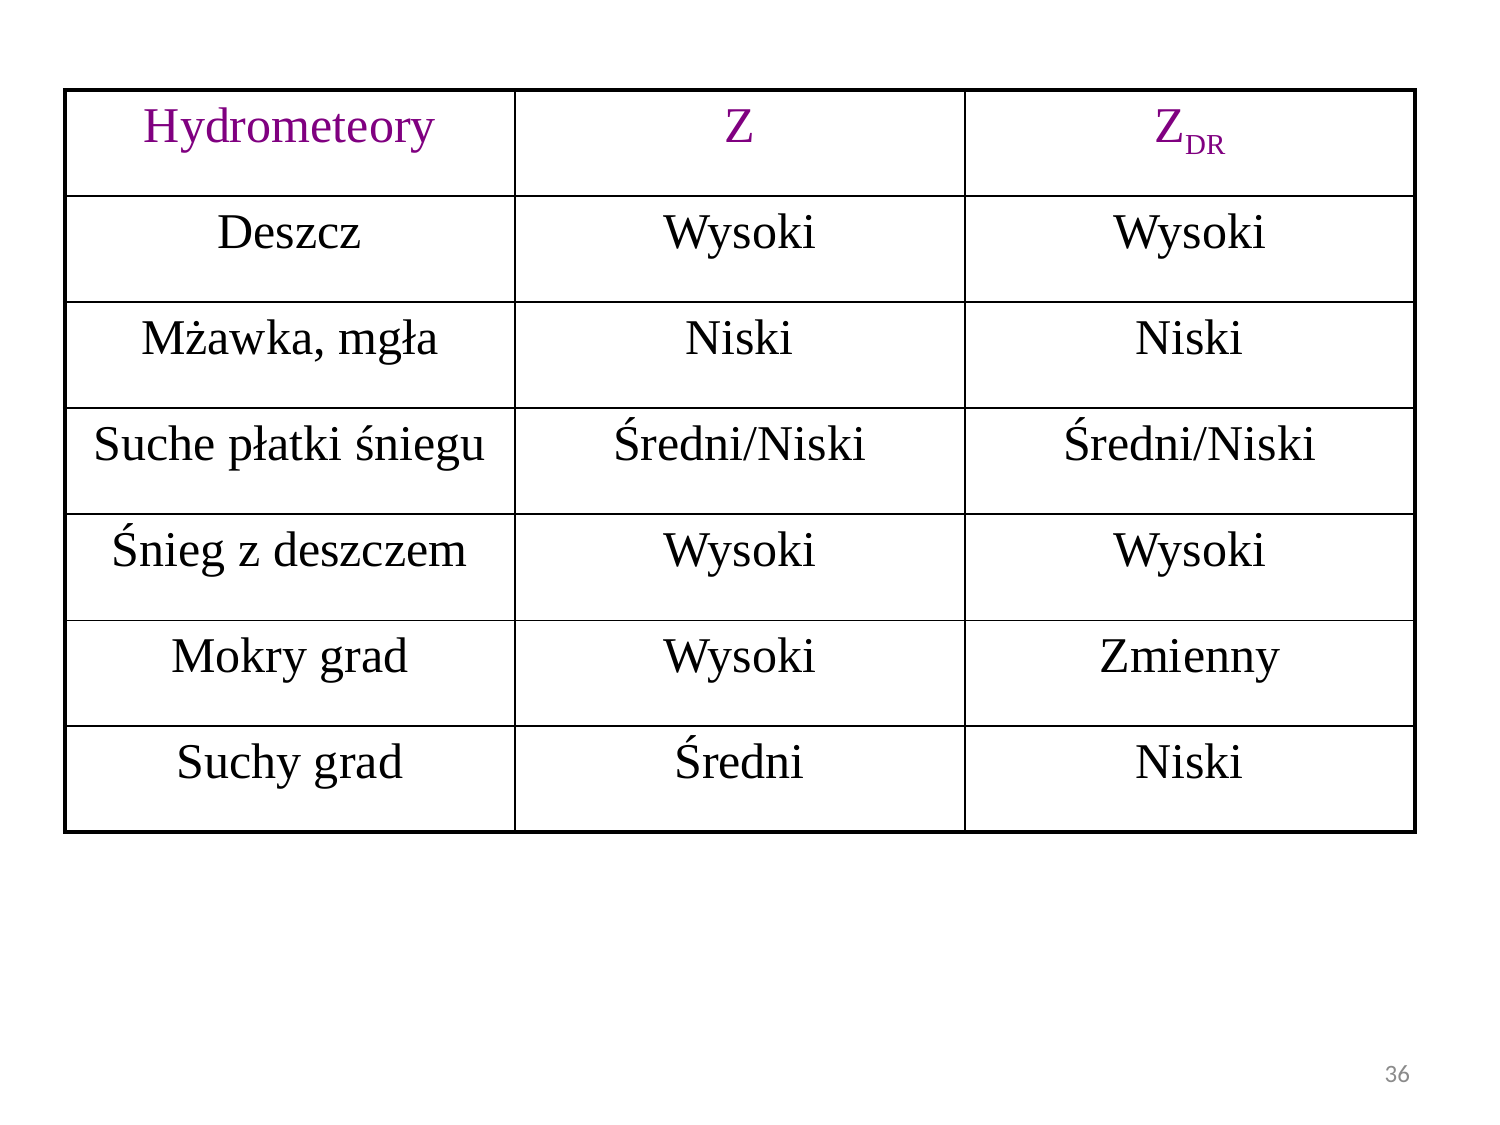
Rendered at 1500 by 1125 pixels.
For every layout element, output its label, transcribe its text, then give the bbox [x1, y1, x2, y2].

table_cell Wysoki [966, 515, 1413, 620]
table_cell Średni [516, 727, 964, 830]
table_header Z [516, 92, 964, 195]
table_cell Zmienny [966, 621, 1413, 725]
table_cell Niski [966, 303, 1413, 407]
table_cell Wysoki [516, 197, 964, 301]
table_cell Średni/Niski [966, 409, 1413, 513]
table_cell Niski [516, 303, 964, 407]
table_cell Wysoki [966, 197, 1413, 301]
slide_number 36 [1074, 1042, 1425, 1103]
table_cell Mżawka, mgła [67, 303, 514, 407]
table_cell Deszcz [67, 197, 514, 301]
table_cell Wysoki [516, 515, 964, 620]
table_cell Niski [966, 727, 1413, 830]
table_header Hydrometeory [67, 92, 514, 195]
table_cell Suche płatki śniegu [67, 409, 514, 513]
table_cell Średni/Niski [516, 409, 964, 513]
table_cell Suchy grad [67, 727, 514, 830]
table_cell Śnieg z deszczem [67, 515, 514, 620]
table_cell Mokry grad [67, 621, 514, 725]
table_header ZDR [966, 92, 1413, 195]
table_cell Wysoki [516, 621, 964, 725]
